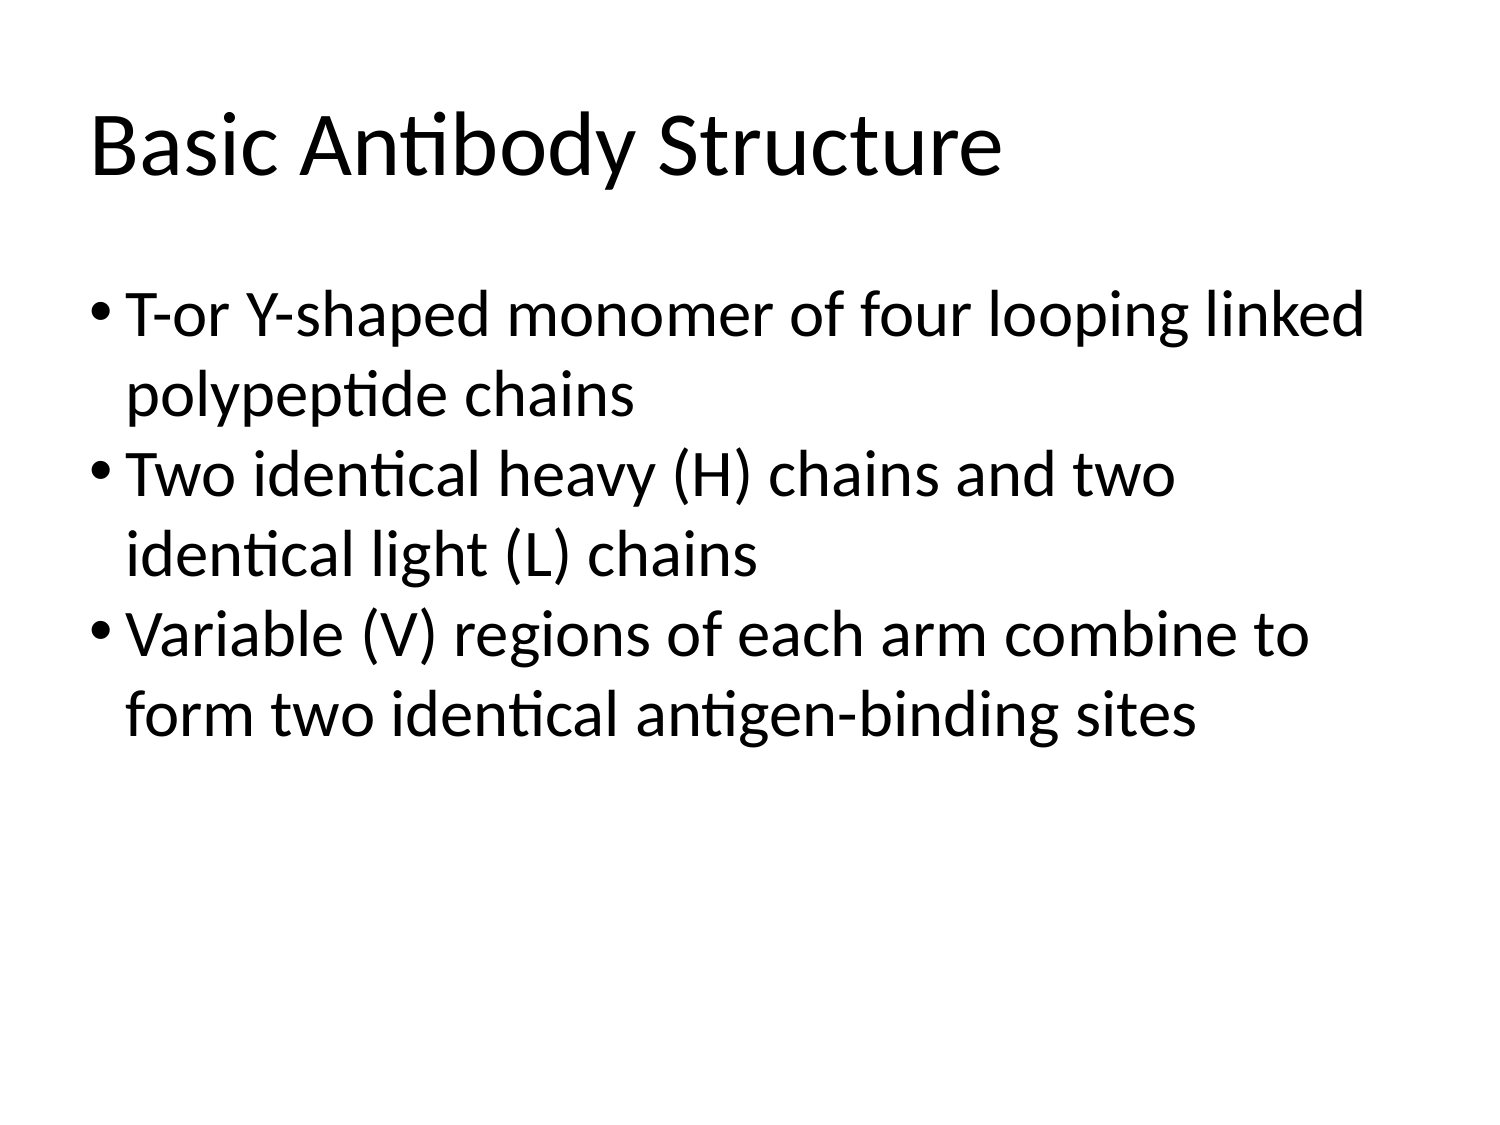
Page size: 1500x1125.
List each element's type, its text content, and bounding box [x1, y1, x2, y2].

text_box Basic Antibody Structure [75, 45, 1425, 233]
text_box T-or Y-shaped monomer of four looping linked polypeptide chains Two identical heavy (H) chains and two identical light (L) chains Variable (V) regions of each arm combine to form two identical antigen-binding sites [75, 262, 1425, 1005]
